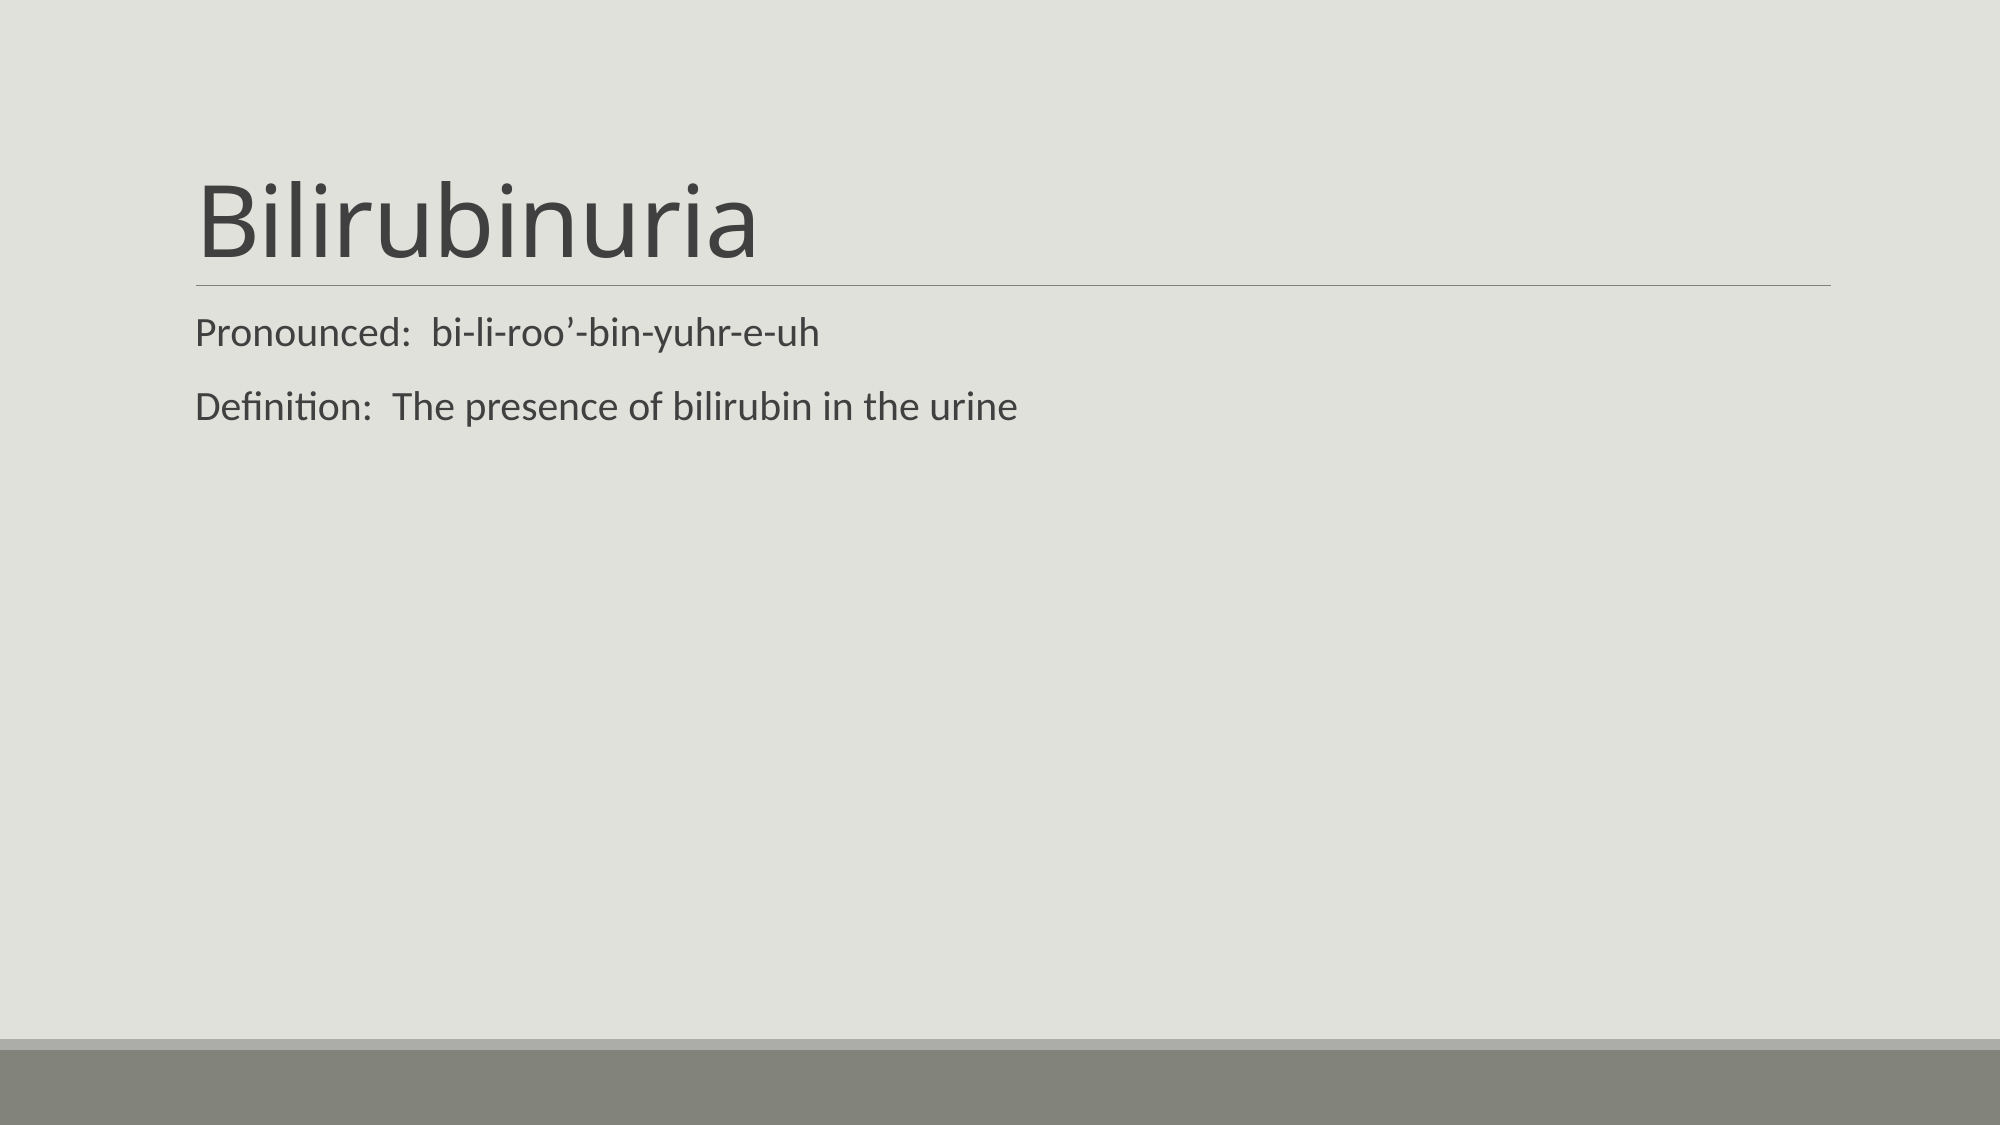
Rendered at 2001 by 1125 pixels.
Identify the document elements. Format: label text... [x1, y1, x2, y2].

list Pronounced: bi-li-roo’-bin-yuhr-e-uh Definition: The presence of bilirubin in the urine [180, 302, 1830, 963]
title Bilirubinuria [180, 47, 1830, 285]
